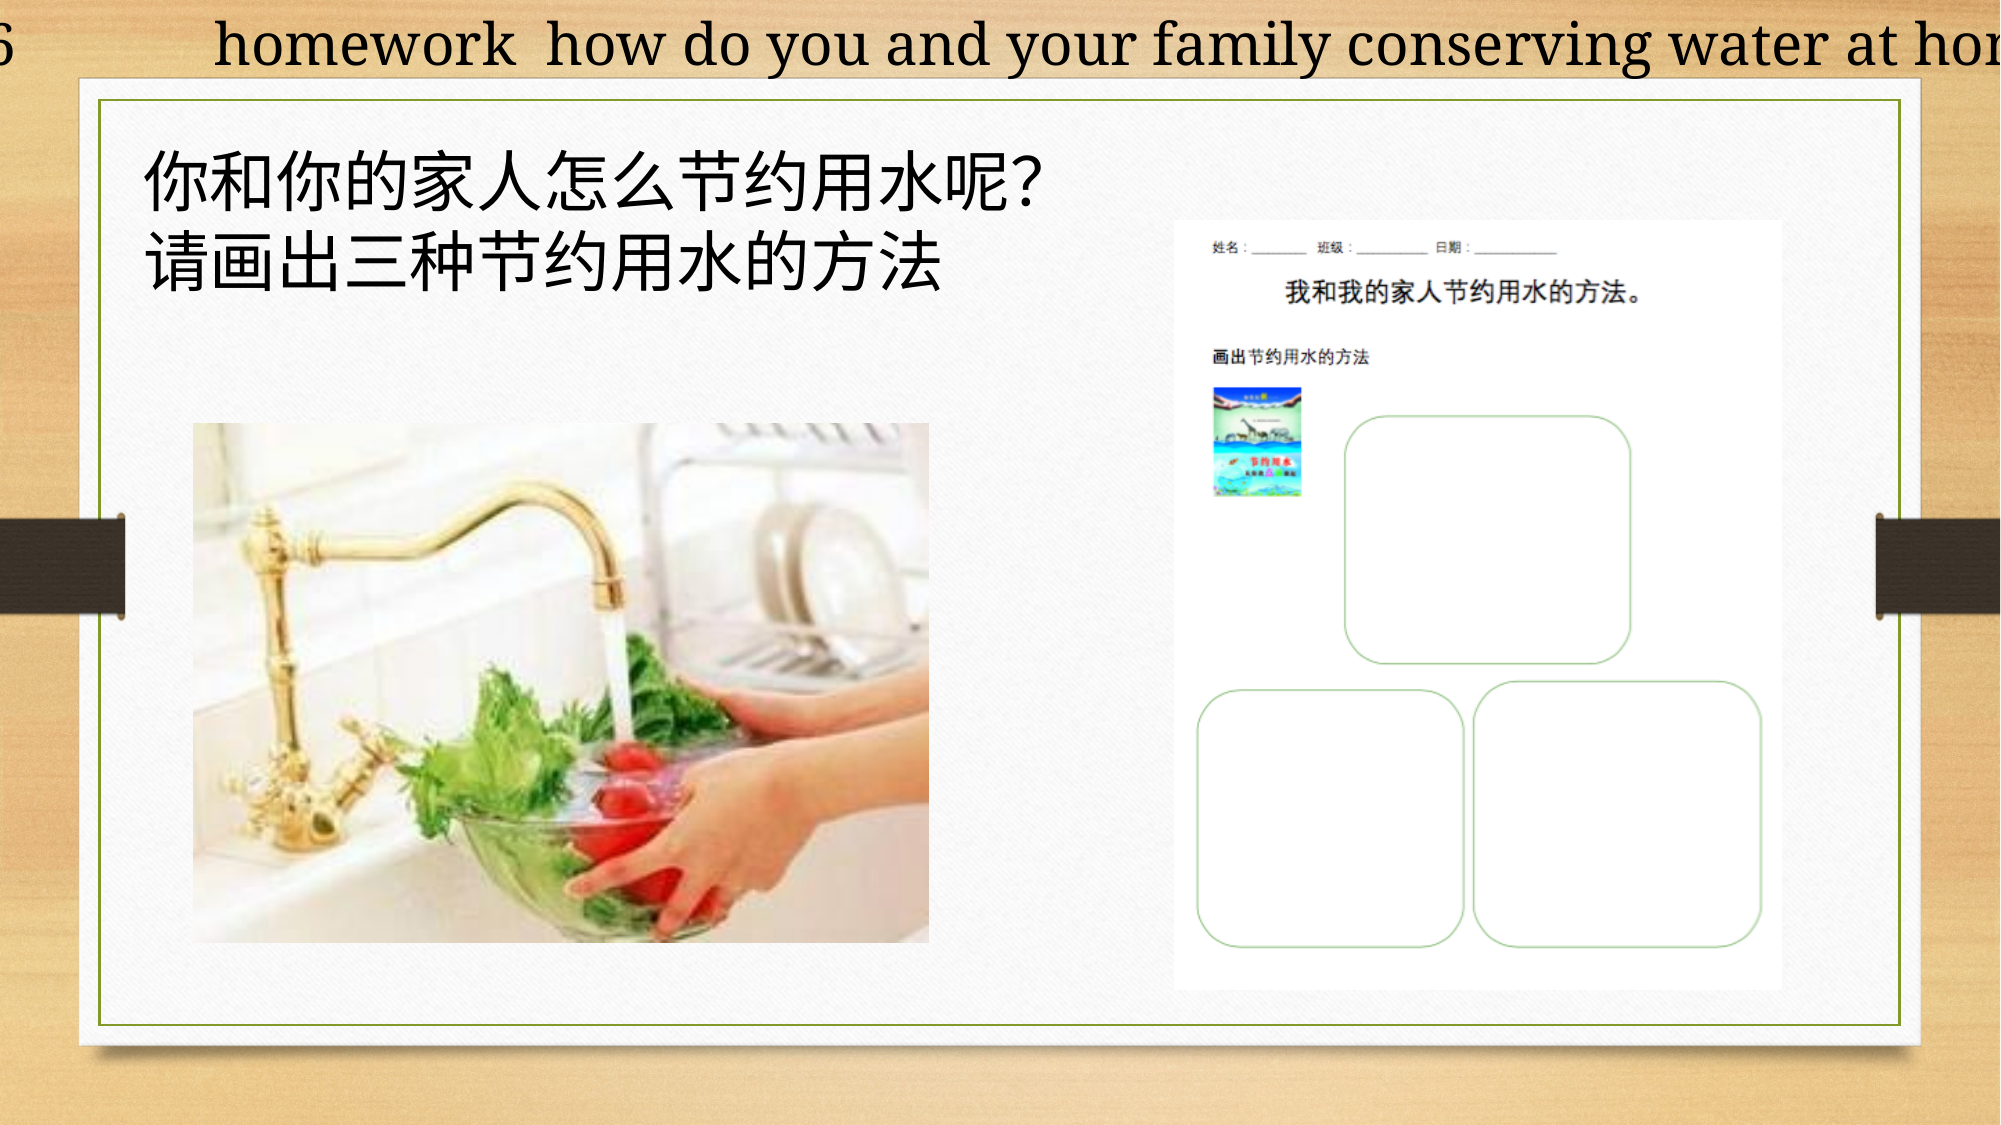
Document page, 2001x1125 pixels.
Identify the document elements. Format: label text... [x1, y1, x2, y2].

text_box Day 6 homework how do you and your family conserving water at home [0, 0, 2000, 85]
picture [0, 0, 2001, 1125]
text_box 你和你的家人怎么节约用水呢？ 请画出三种节约用水的方法 [128, 132, 1093, 308]
